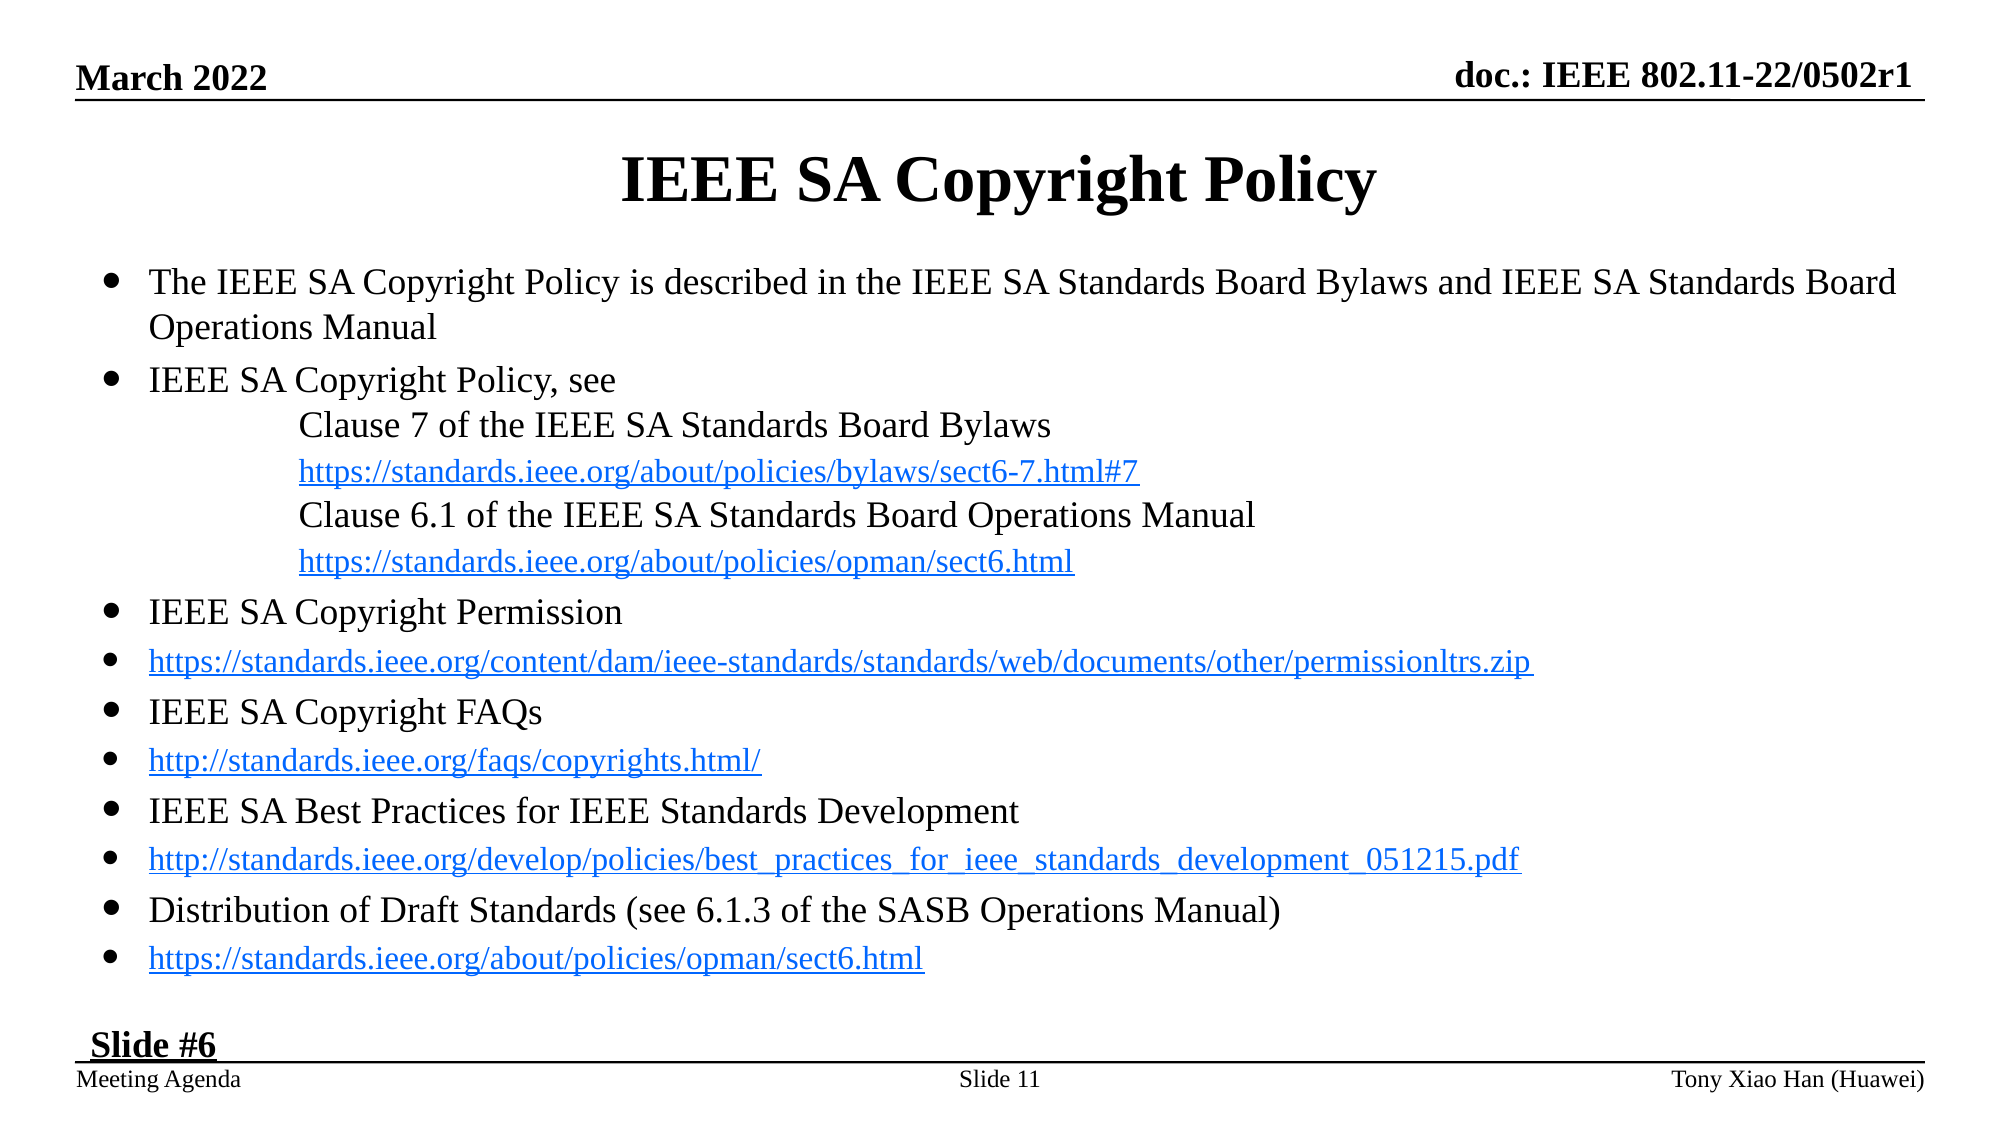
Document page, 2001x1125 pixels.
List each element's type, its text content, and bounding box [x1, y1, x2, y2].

list The IEEE SA Copyright Policy is described in the IEEE SA Standards Board Bylaws and IEEE SA Standards Board Operations Manual IEEE SA Copyright Policy, see Clause 7 of the IEEE SA Standards Board Bylaws https://standards.ieee.org/about/policies/bylaws/sect6-7.html#7 Clause 6.1 of the IEEE SA Standards Board Operations Manual https://standards.ieee.org/about/policies/opman/sect6.html IEEE SA Copyright Permission https://standards.ieee.org/content/dam/ieee-standards/standards/web/documents/other/permissionltrs.zip IEEE SA Copyright FAQs http://standards.ieee.org/faqs/copyrights.html/ IEEE SA Best Practices for IEEE Standards Development http://standards.ieee.org/develop/policies/best_practices_for_ieee_standards_development_051215.pdf Distribution of Draft Standards (see 6.1.3 of the SASB Operations Manual) https://standards.ieee.org/about/policies/opman/sect6.html [75, 249, 1925, 1013]
text_box Slide #6 [75, 1012, 232, 1073]
text_box IEEE SA Copyright Policy [362, 87, 1638, 263]
